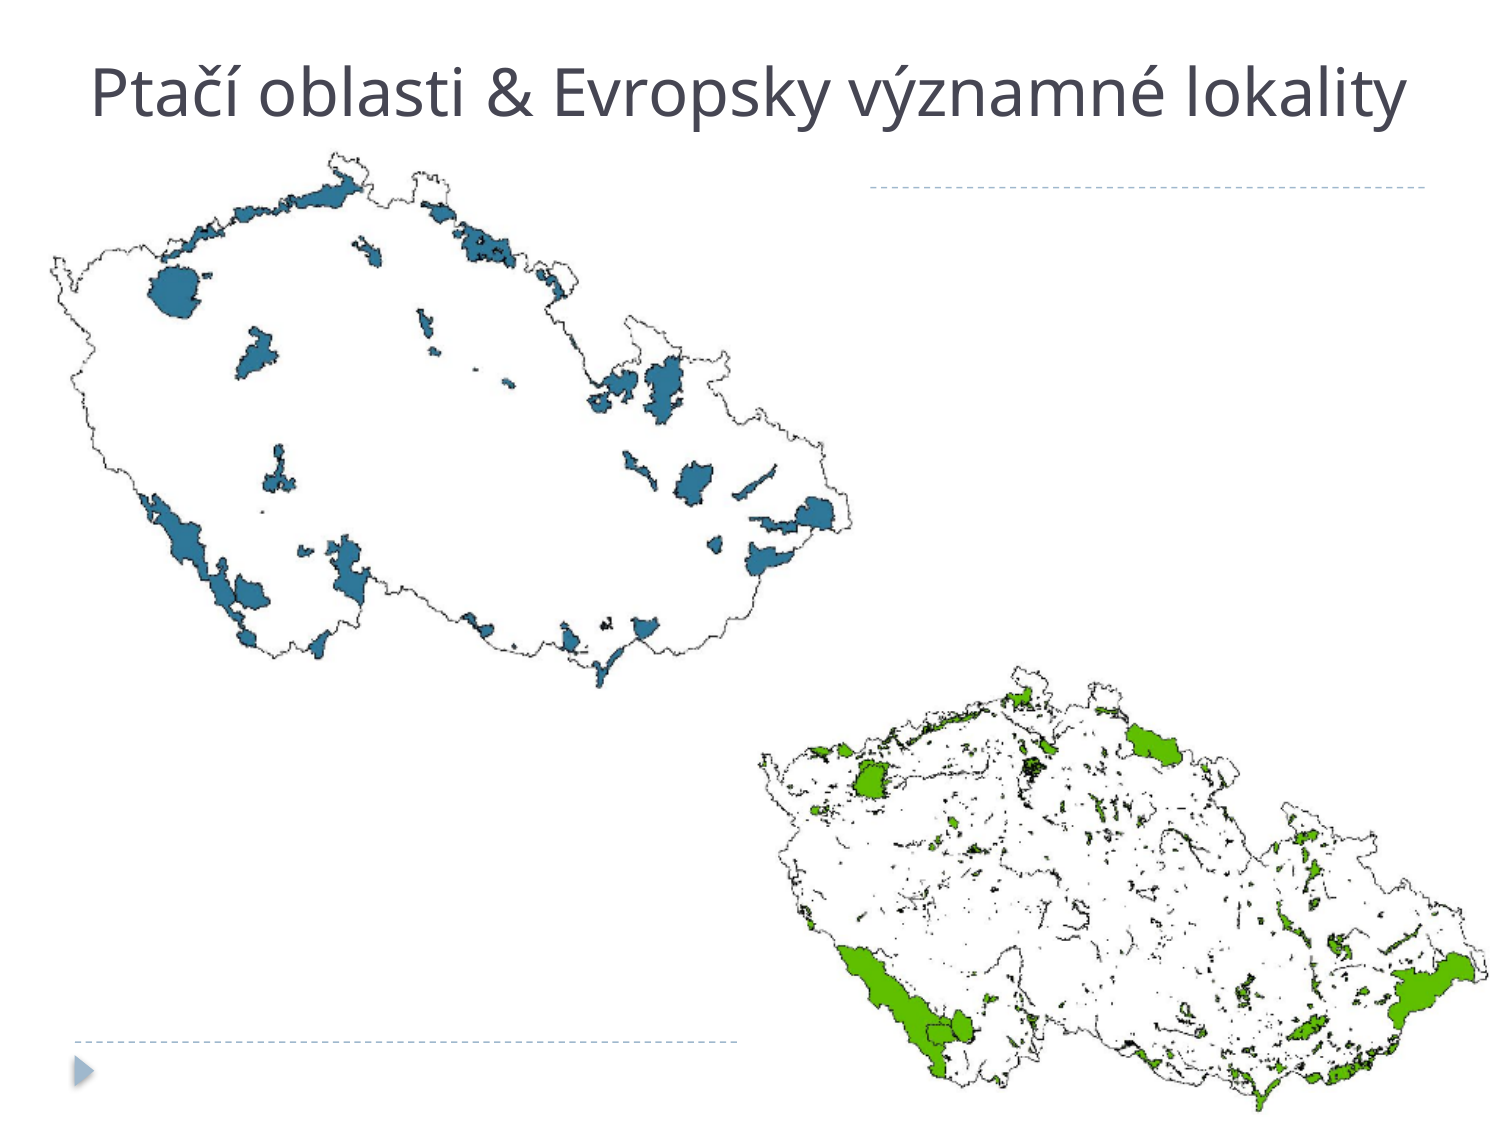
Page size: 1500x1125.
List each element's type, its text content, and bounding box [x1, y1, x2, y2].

picture [738, 639, 1500, 1125]
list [40, 136, 869, 705]
title Ptačí oblasti & Evropsky významné lokality [75, 24, 1425, 138]
